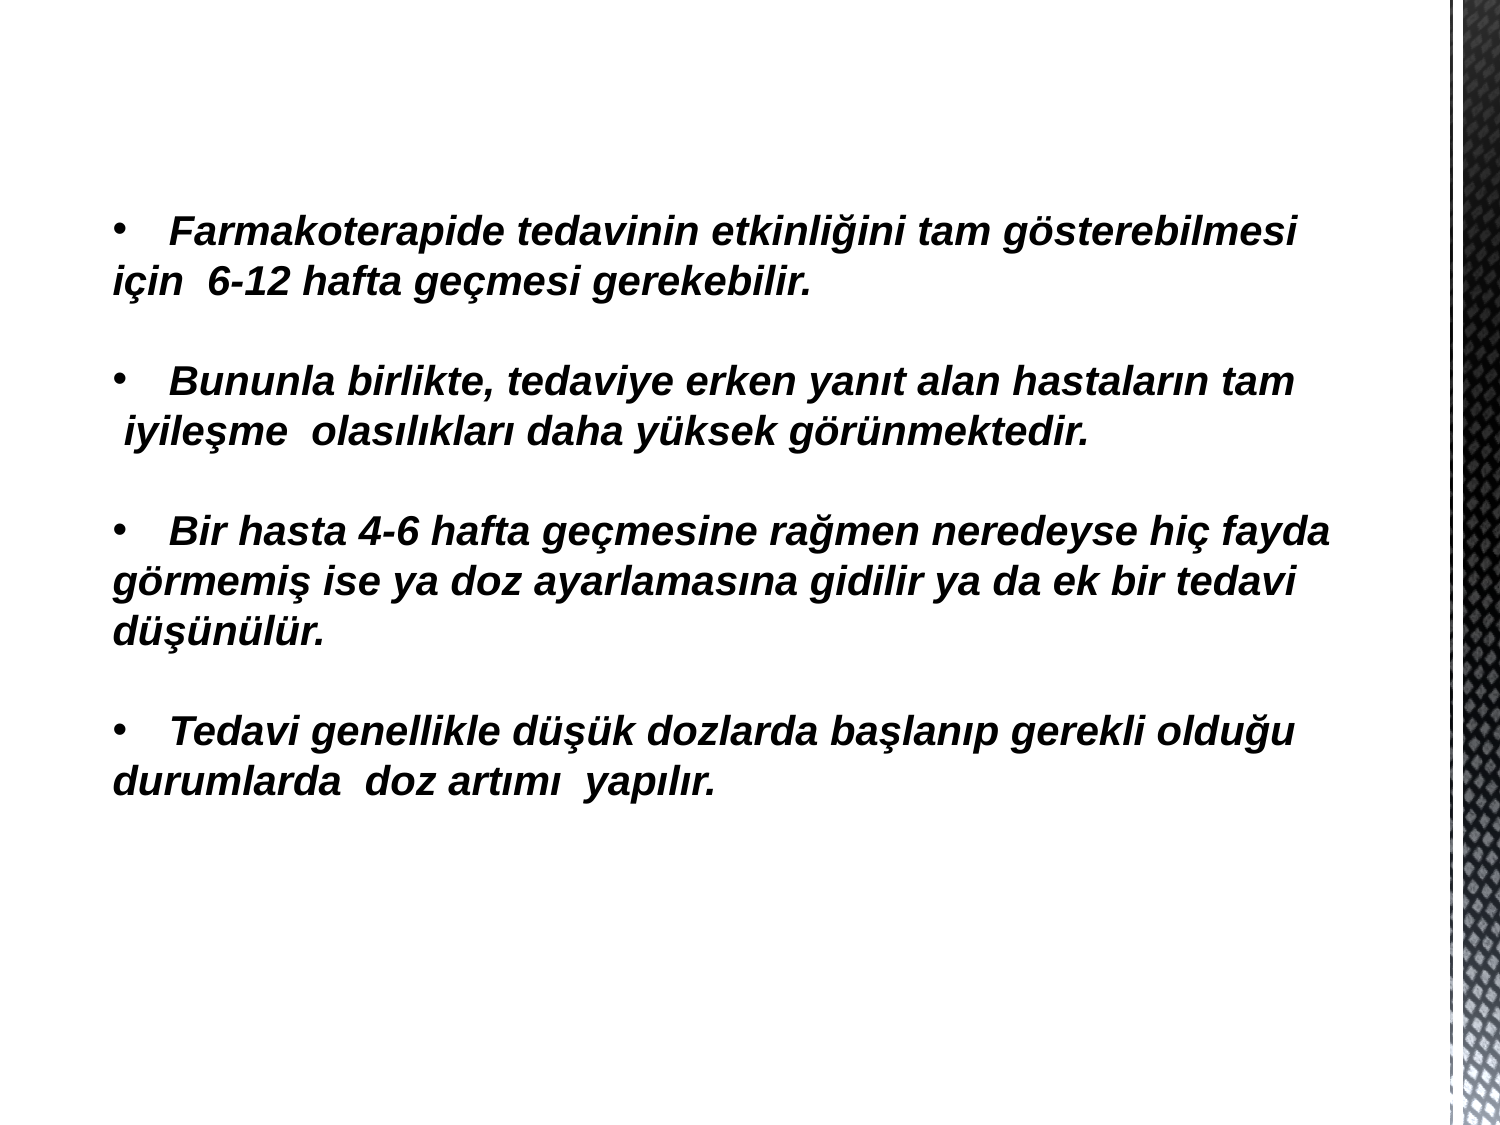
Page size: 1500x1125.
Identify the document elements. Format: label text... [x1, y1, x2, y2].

text_box Farmakoterapide tedavinin etkinliğini tam gösterebilmesi için 6-12 hafta geçmesi gerekebilir. Bununla birlikte, tedaviye erken yanıt alan hastaların tam iyileşme olasılıkları daha yüksek görünmektedir. Bir hasta 4-6 hafta geçmesine rağmen neredeyse hiç fayda görmemiş ise ya doz ayarlamasına gidilir ya da ek bir tedavi düşünülür. Tedavi genellikle düşük dozlarda başlanıp gerekli olduğu durumlarda doz artımı yapılır. [97, 196, 1358, 912]
picture [1447, 0, 1500, 1125]
